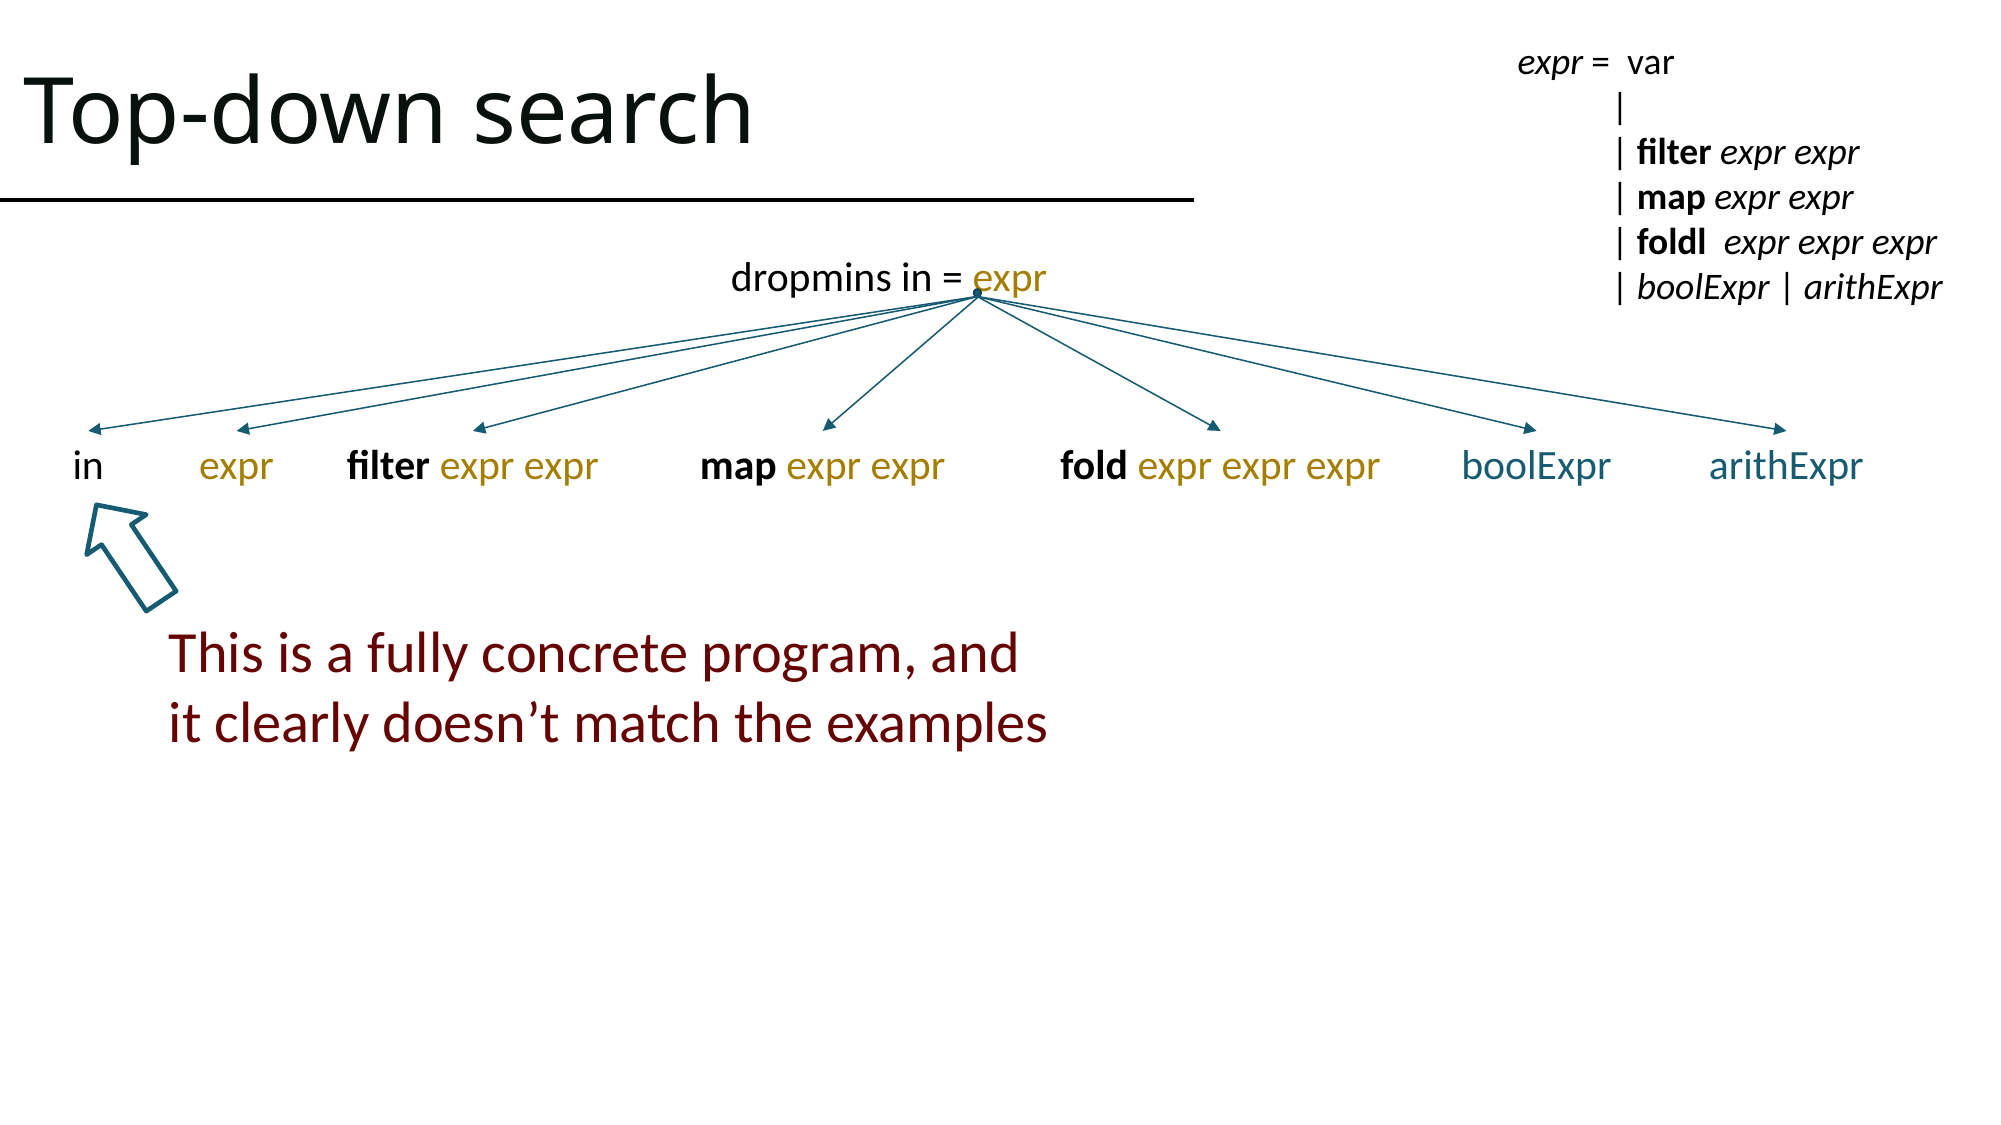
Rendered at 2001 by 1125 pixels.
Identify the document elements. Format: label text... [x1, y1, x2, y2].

text_box in [57, 430, 119, 496]
text_box [972, 288, 982, 296]
text_box filter expr expr [332, 432, 614, 496]
text_box boolExpr [1446, 432, 1627, 496]
text_box arithExpr [1694, 430, 1879, 496]
text_box This is a fully concrete program, and it clearly doesn’t match the examples [154, 606, 1065, 762]
text_box dropmins in = expr [716, 242, 1063, 296]
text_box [86, 296, 978, 432]
text_box [85, 503, 177, 612]
title Top-down search [8, 4, 1136, 223]
text_box fold expr expr expr [1045, 432, 1396, 496]
text_box map expr expr [685, 432, 961, 496]
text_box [978, 296, 1779, 432]
